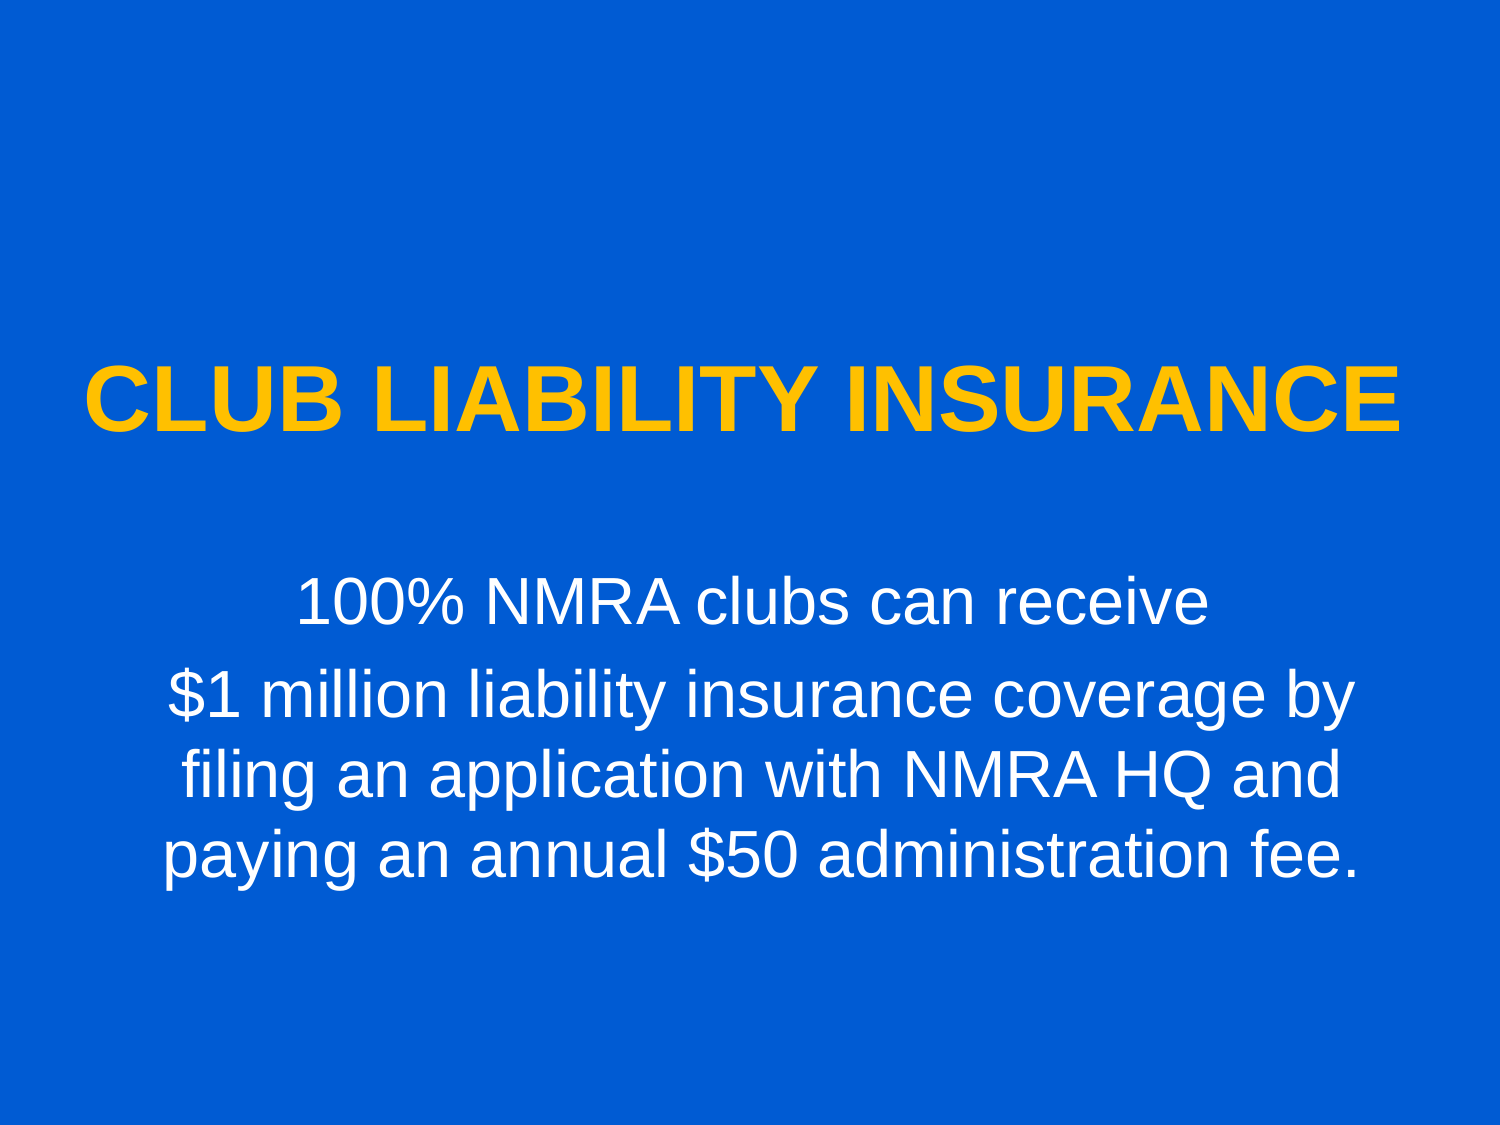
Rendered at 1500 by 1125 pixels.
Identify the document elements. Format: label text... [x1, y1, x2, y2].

title CLUB Liability Insurance [69, 224, 1420, 450]
subtitle 100% NMRA clubs can receive $1 million liability insurance coverage by filing an application with NMRA HQ and paying an annual $50 administration fee. [137, 549, 1388, 963]
